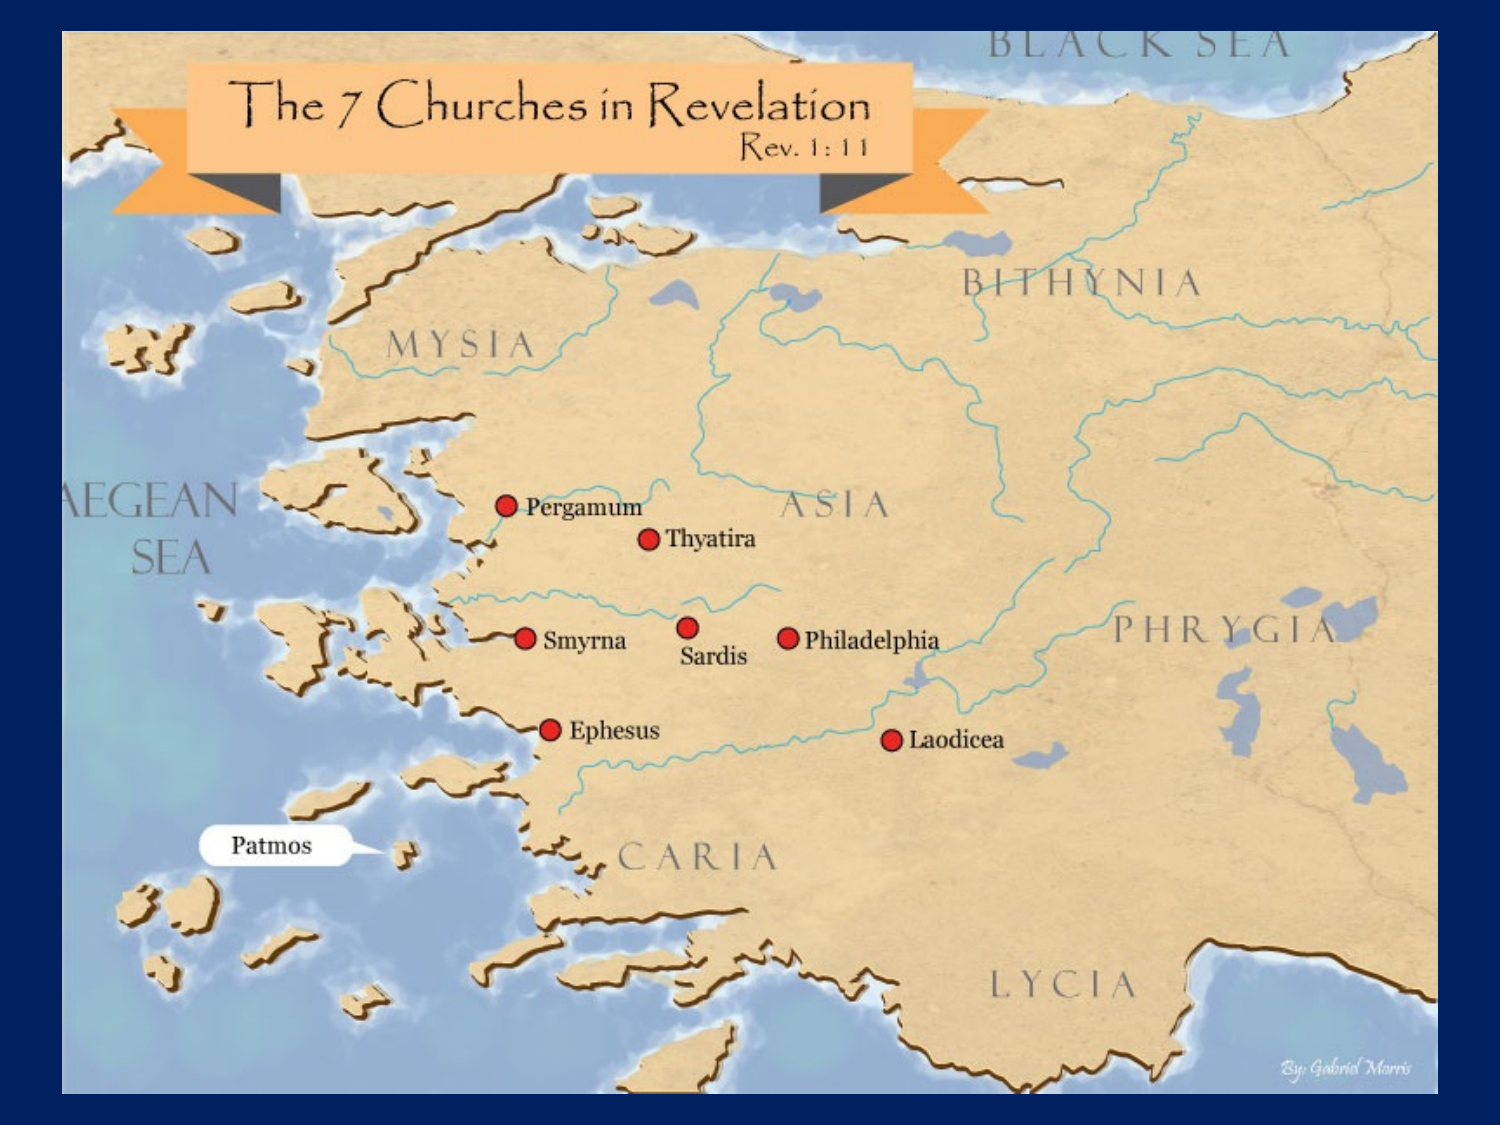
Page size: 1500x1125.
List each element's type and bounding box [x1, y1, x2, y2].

picture [62, 30, 1438, 1094]
